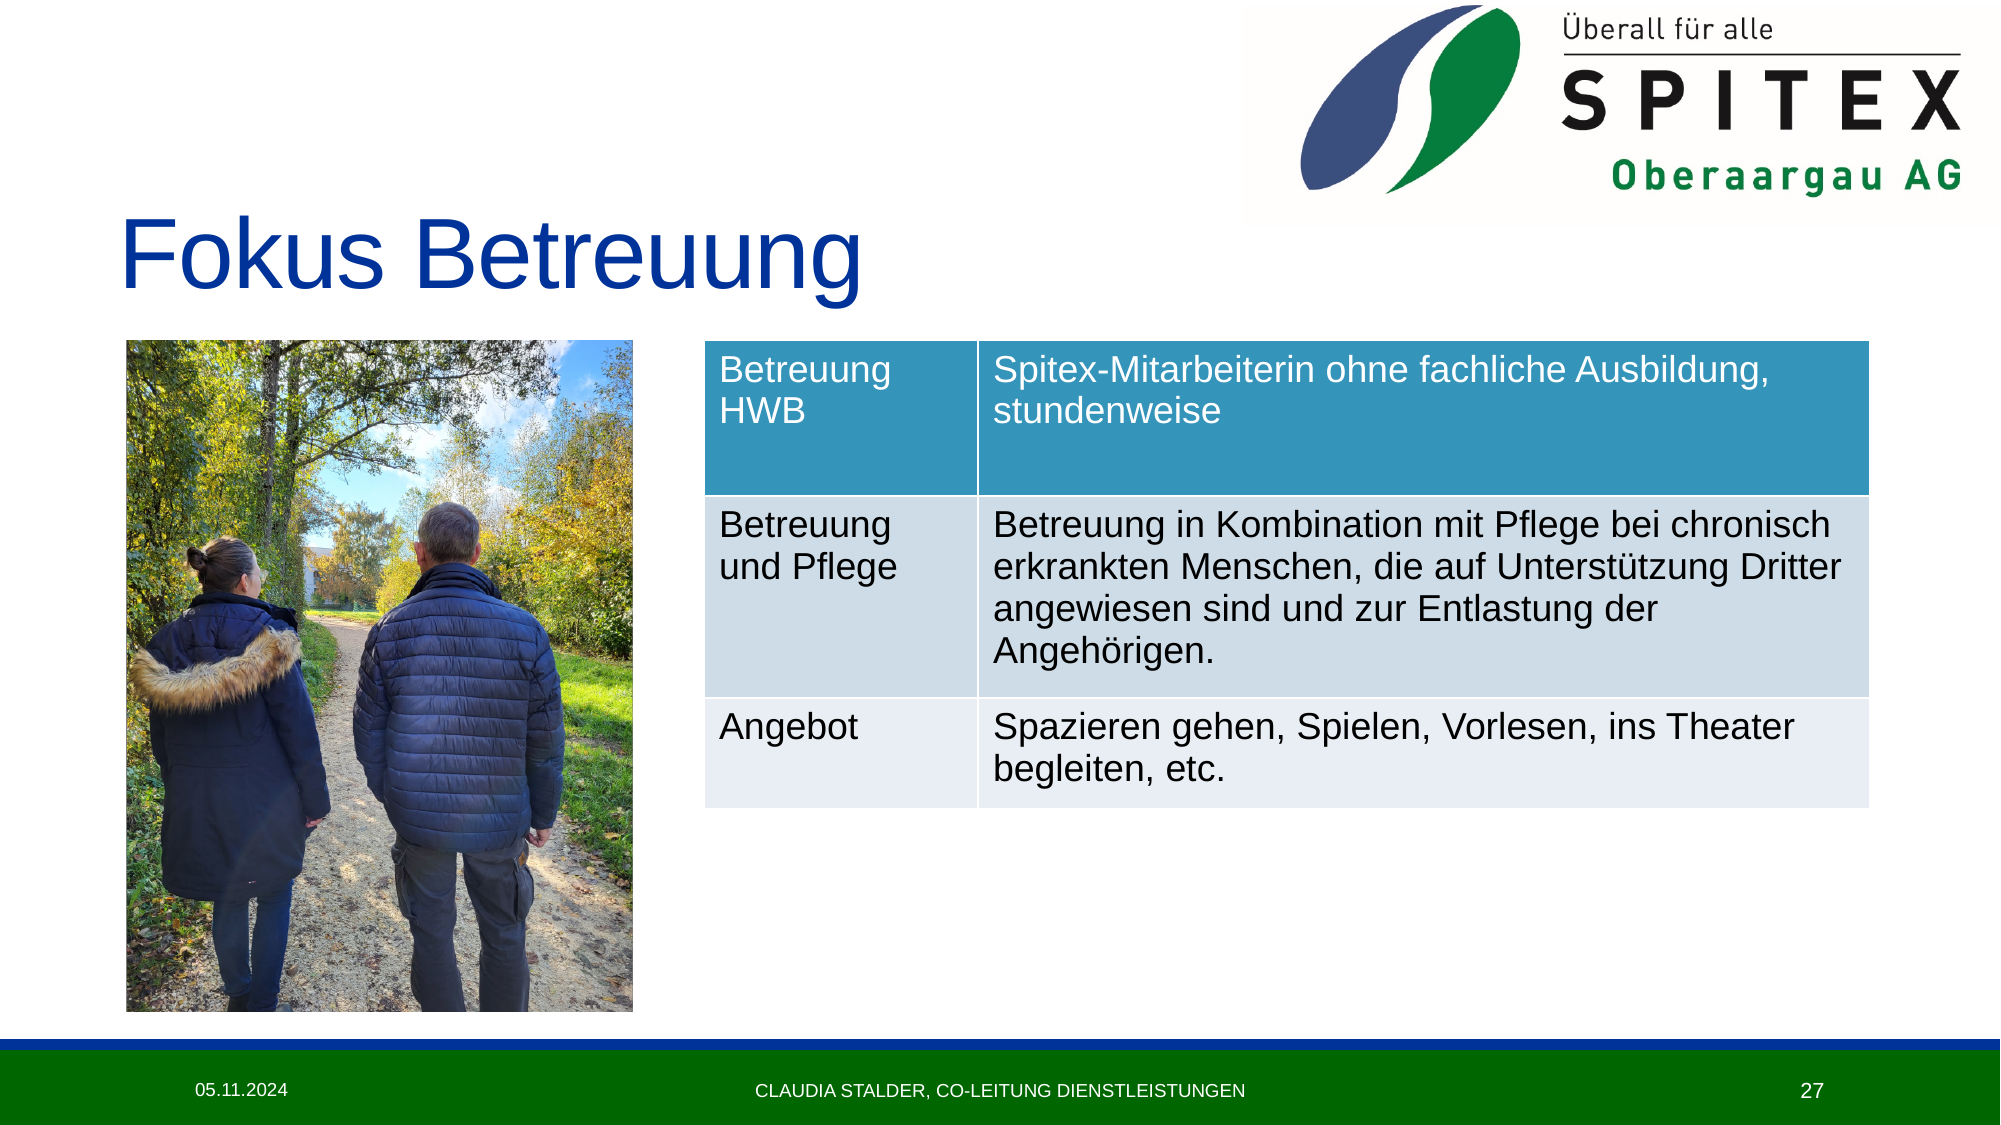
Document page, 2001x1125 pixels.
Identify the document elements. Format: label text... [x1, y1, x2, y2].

picture [126, 339, 634, 1013]
table_cell Betreuung und Pflege [705, 497, 977, 697]
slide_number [180, 1059, 586, 1120]
table_cell Spazieren gehen, Spielen, Vorlesen, ins Theater begleiten, etc. [979, 699, 1869, 808]
table_header Spitex-Mitarbeiterin ohne fachliche Ausbildung, stundenweise [979, 341, 1869, 495]
table_header Betreuung HWB [705, 341, 977, 495]
picture [1243, 5, 2001, 227]
slide_number 27 [1624, 1059, 1840, 1120]
table_cell Betreuung in Kombination mit Pflege bei chronisch erkrankten Menschen, die auf Unterstützung Dritter angewiesen sind und zur Entlastung der Angehörigen. [979, 497, 1869, 697]
title Fokus Betreuung [103, 171, 1906, 437]
footer Claudia Stalder, Co-Leitung Dienstleistungen [604, 1059, 1396, 1120]
table_cell Angebot [705, 699, 977, 808]
